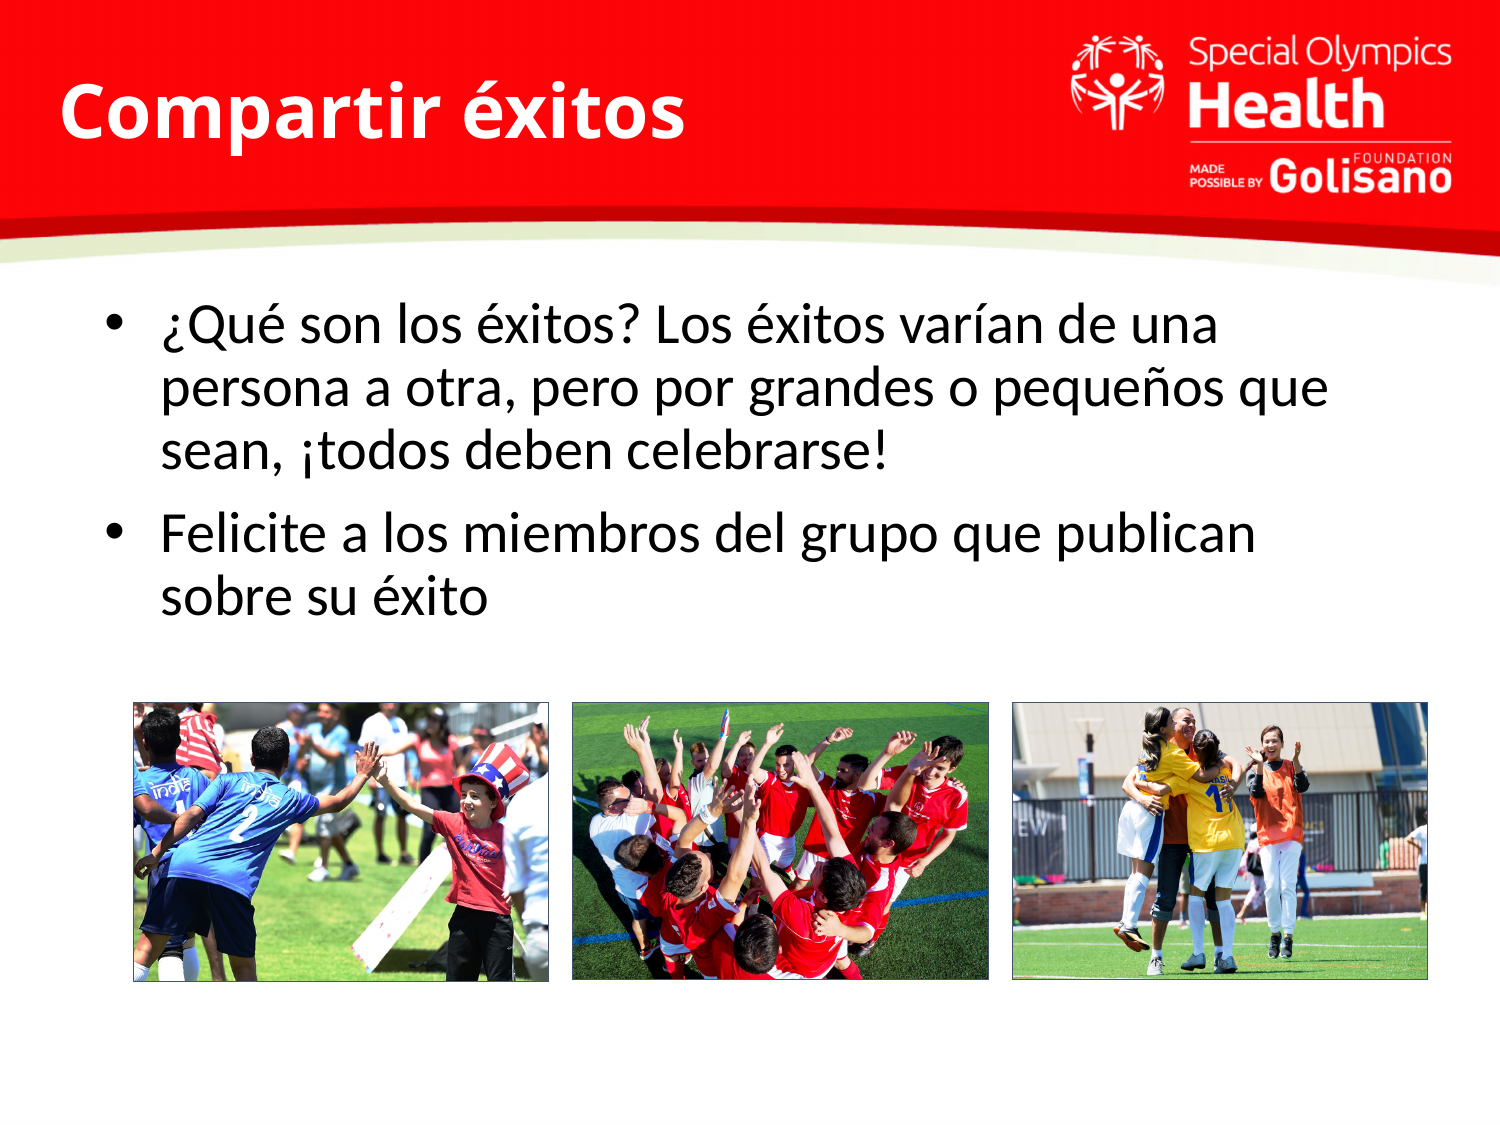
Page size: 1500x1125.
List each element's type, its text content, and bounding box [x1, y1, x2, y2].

list ¿Qué son los éxitos? Los éxitos varían de una persona a otra, pero por grandes o pequeños que sean, ¡todos deben celebrarse! Felicite a los miembros del grupo que publican sobre su éxito [89, 285, 1388, 669]
picture [0, 0, 1500, 1125]
title Compartir éxitos [43, 65, 1337, 162]
